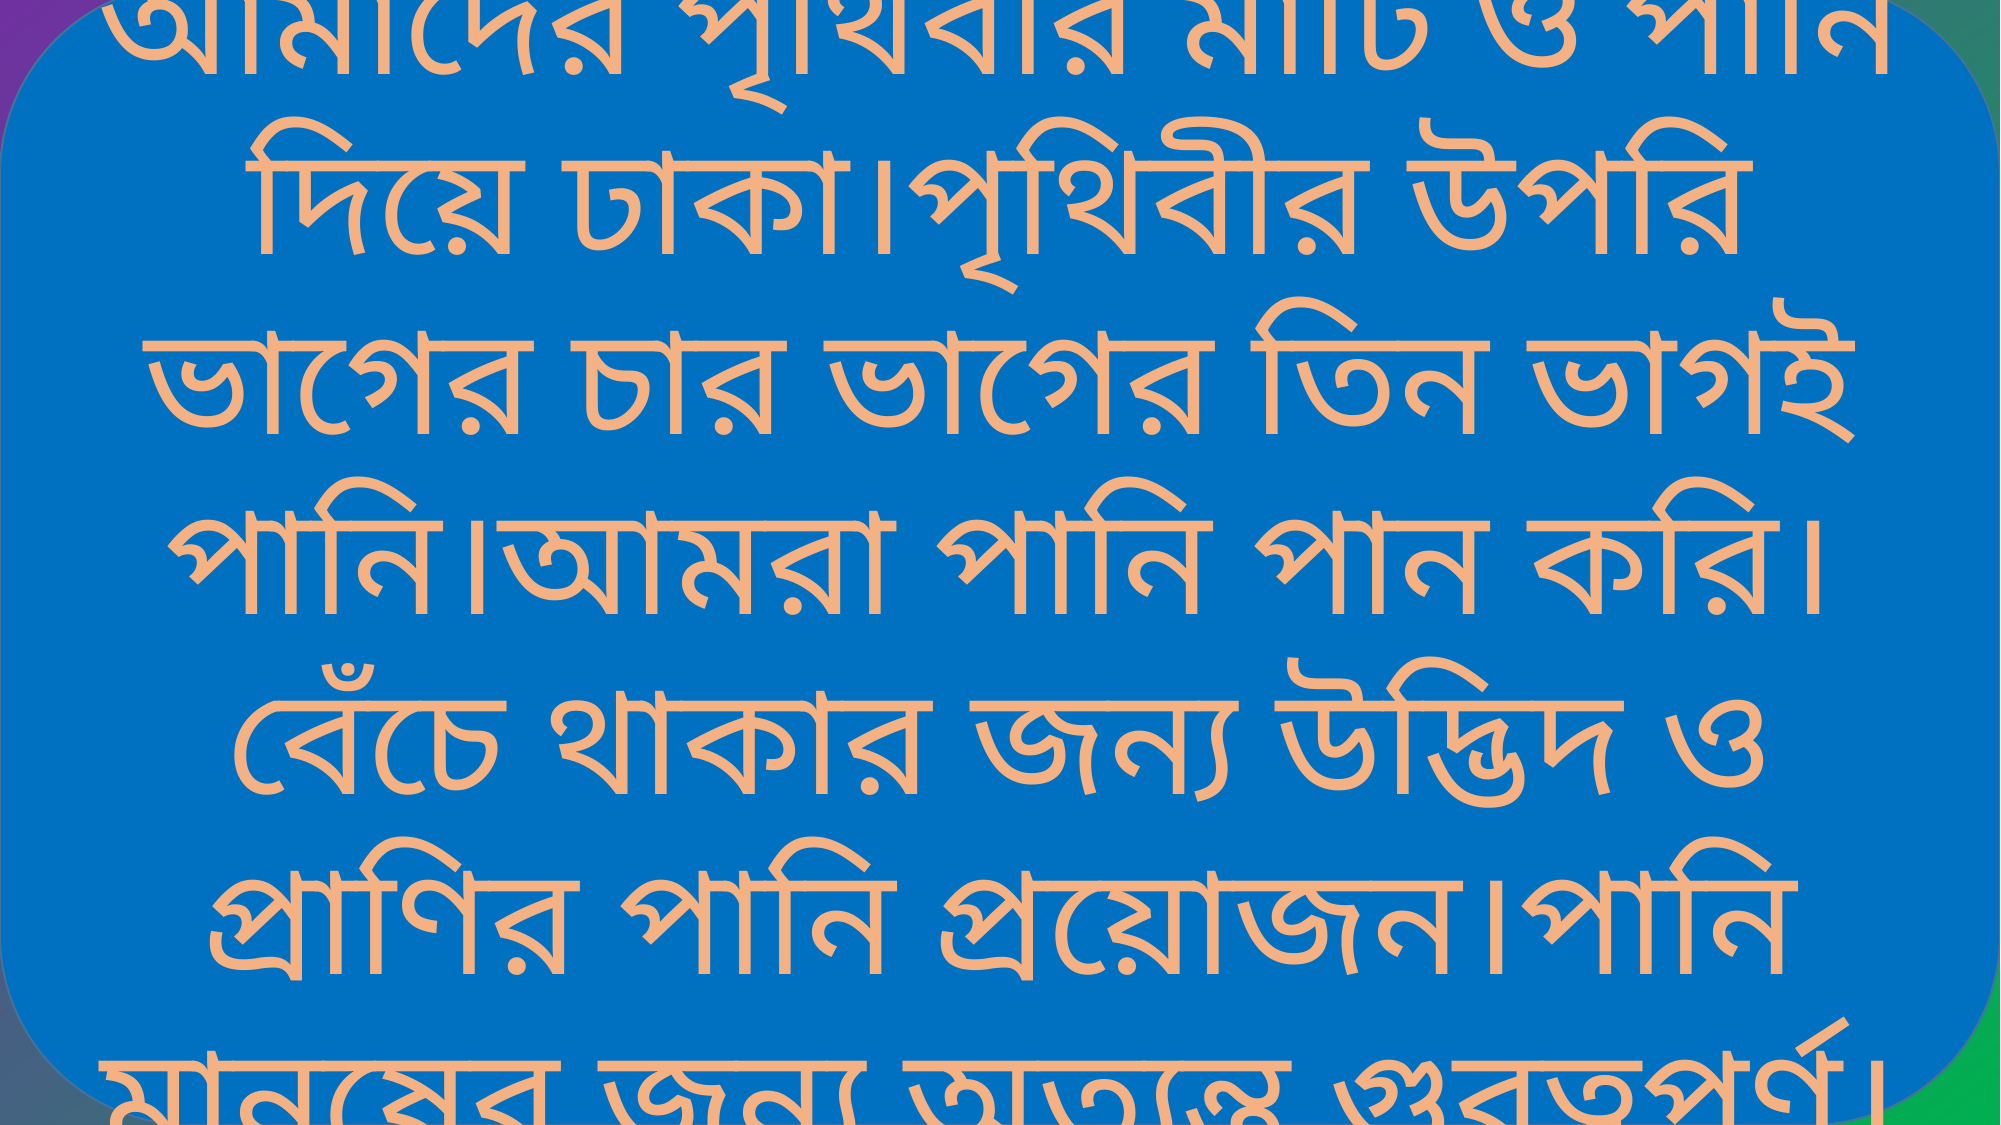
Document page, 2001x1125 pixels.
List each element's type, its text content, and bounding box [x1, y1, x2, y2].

text_box আমাদের পৃথিবীর মাটি ও পানি দিয়ে ঢাকা।পৃথিবীর উপরি ভাগের চার ভাগের তিন ভাগই পানি।আমরা পানি পান করি।বেঁচে থাকার জন্য উদ্ভিদ ও প্রাণির পানি প্রয়োজন।পানি মানুষের জন্য অত্যন্ত গুরত্বপূর্ণ। [0, 0, 2000, 1125]
